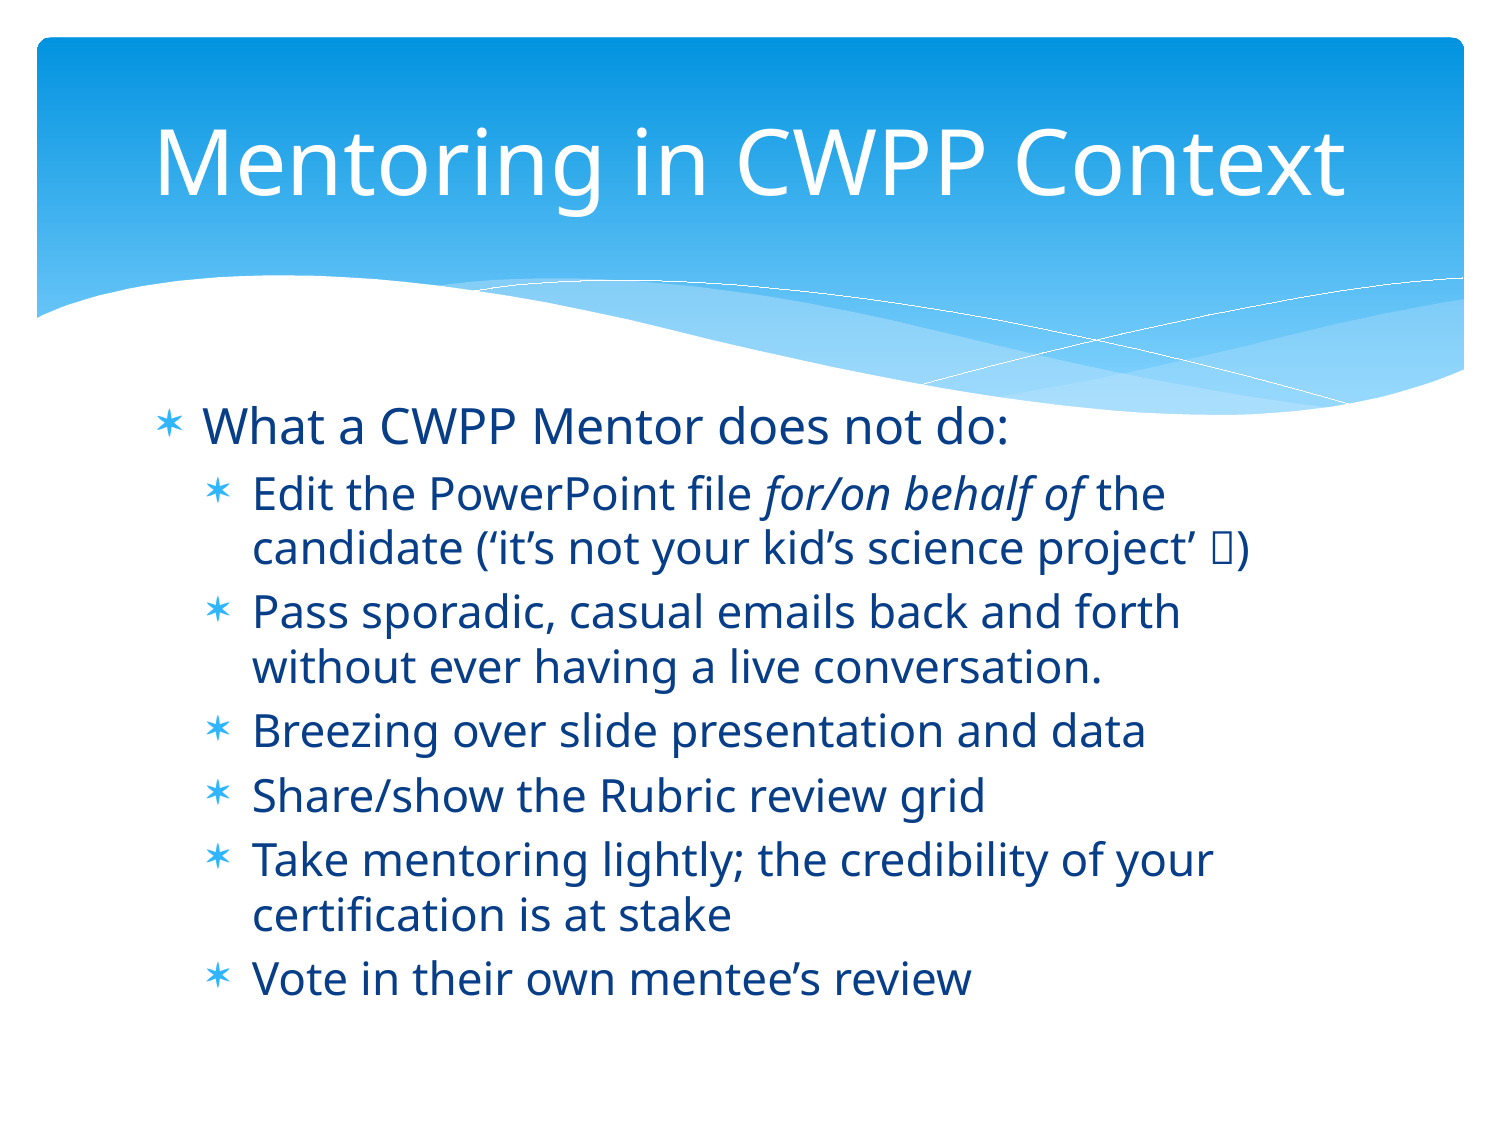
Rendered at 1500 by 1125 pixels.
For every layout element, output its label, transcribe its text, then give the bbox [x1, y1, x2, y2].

list What a CWPP Mentor does not do: Edit the PowerPoint file for/on behalf of the candidate (‘it’s not your kid’s science project’ ) Pass sporadic, casual emails back and forth without ever having a live conversation. Breezing over slide presentation and data Share/show the Rubric review grid Take mentoring lightly; the credibility of your certification is at stake Vote in their own mentee’s review [142, 387, 1358, 1025]
title Mentoring in CWPP Context [75, 55, 1425, 261]
